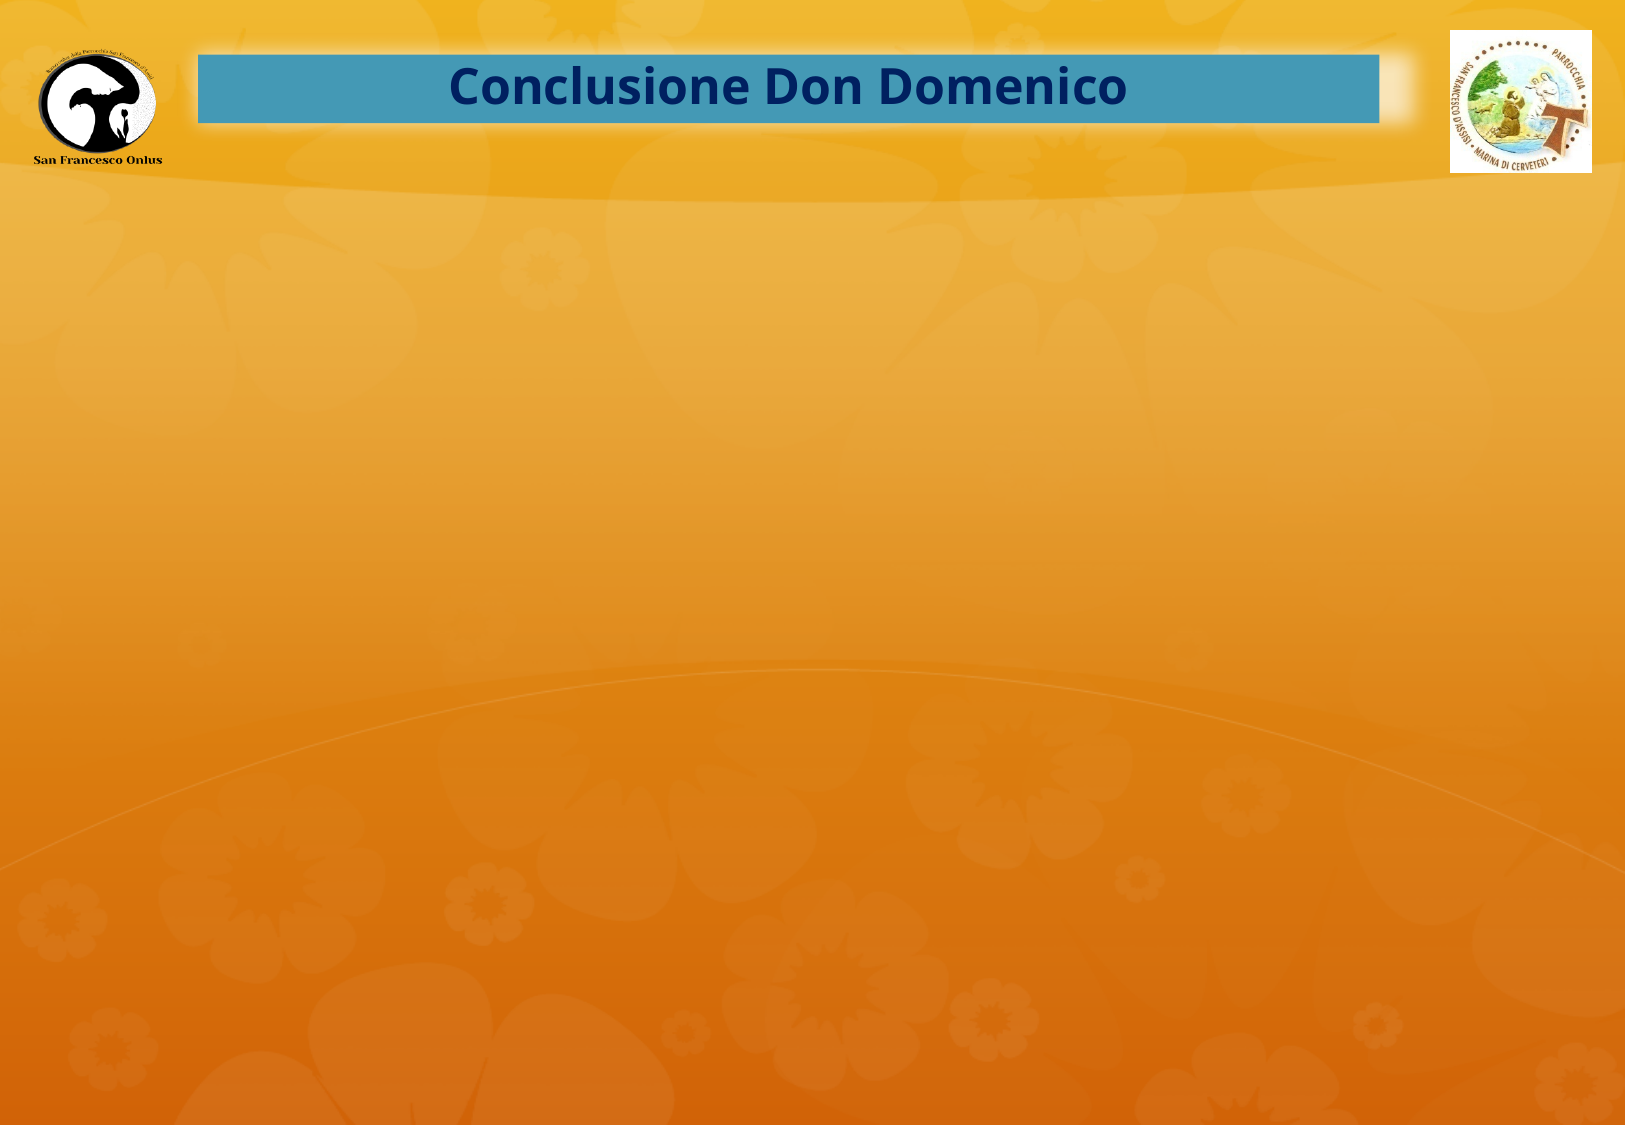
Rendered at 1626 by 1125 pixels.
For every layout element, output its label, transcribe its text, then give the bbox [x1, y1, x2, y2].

text_box Delibera di Giunta n°161 del 17/11/2015 [199, 48, 1420, 130]
picture [0, 0, 1625, 1125]
title Statistiche del sito [190, 46, 1423, 132]
text_box Conclusione Don Domenico [198, 54, 1380, 124]
